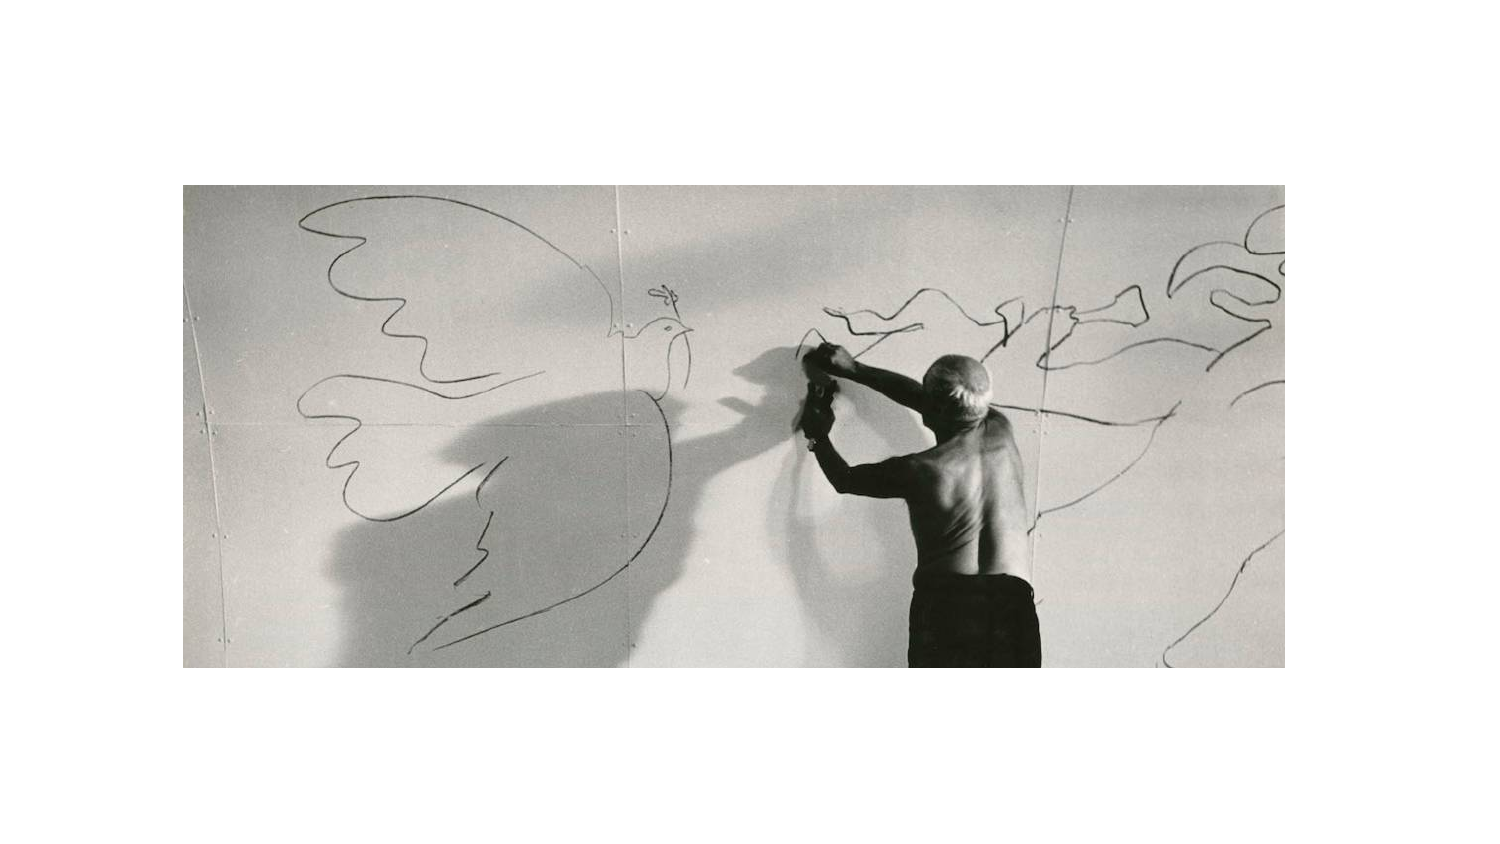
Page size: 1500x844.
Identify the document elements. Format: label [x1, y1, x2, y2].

picture [182, 185, 1286, 668]
